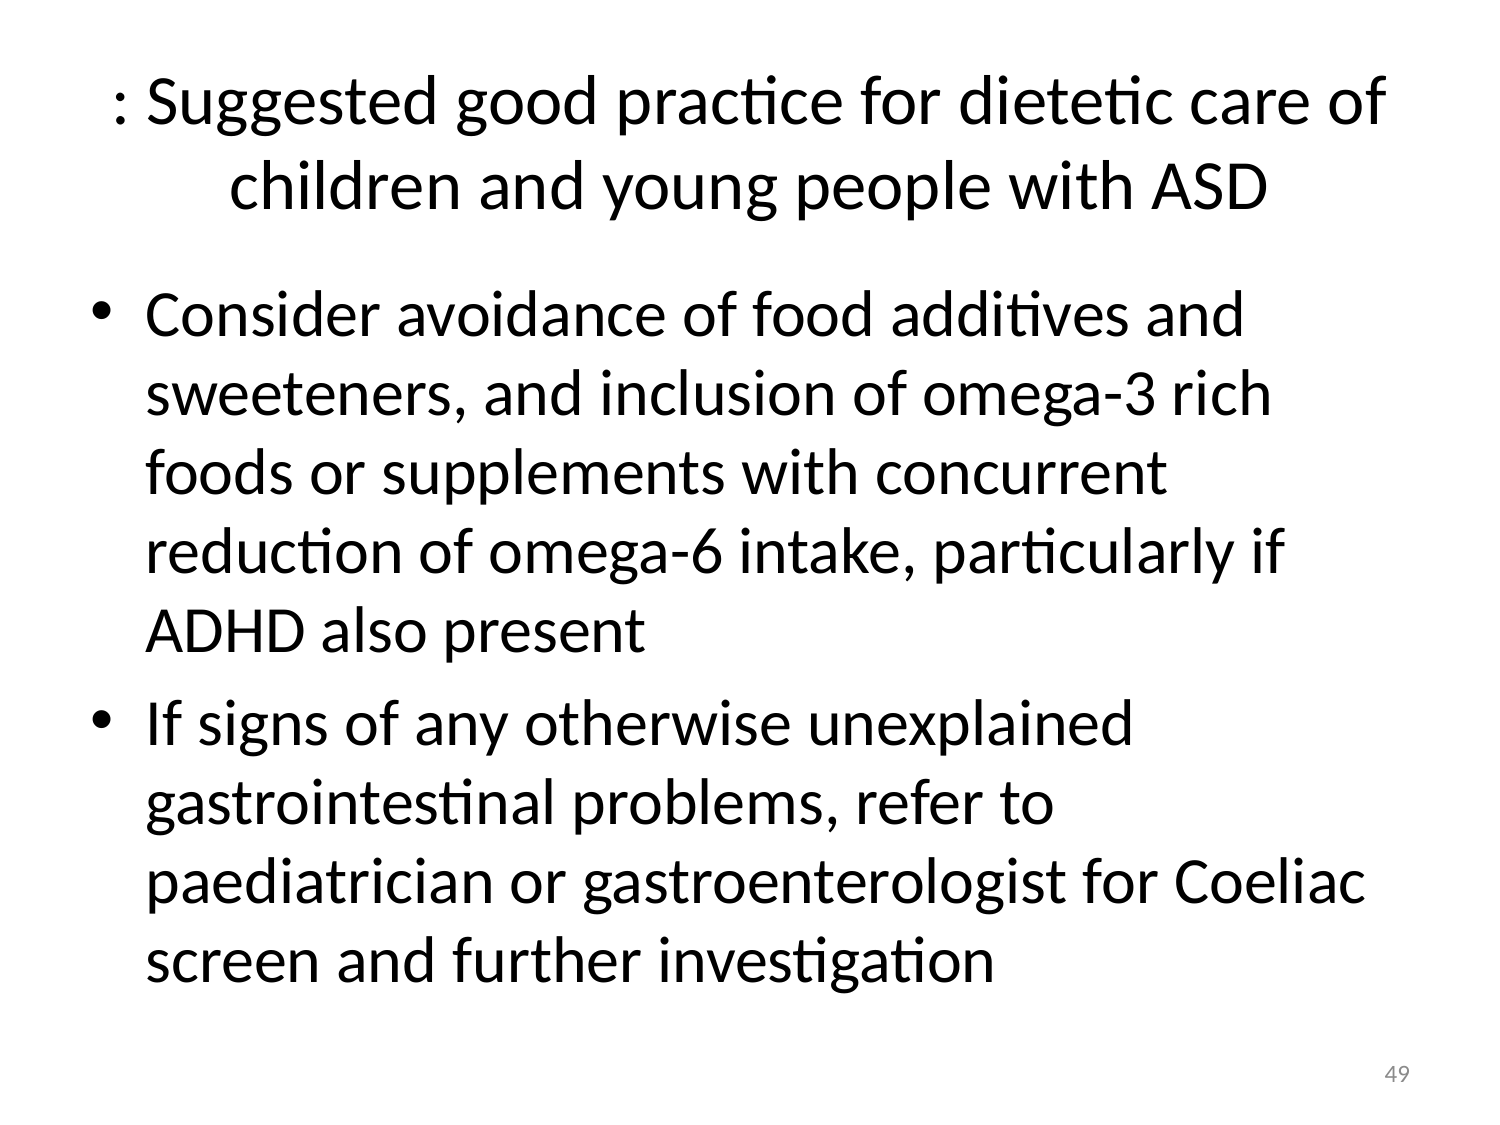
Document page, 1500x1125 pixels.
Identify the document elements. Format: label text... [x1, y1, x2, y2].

list Consider avoidance of food additives and sweeteners, and inclusion of omega-3 rich foods or supplements with concurrent reduction of omega-6 intake, particularly if ADHD also present If signs of any otherwise unexplained gastrointestinal problems, refer to paediatrician or gastroenterologist for Coeliac screen and further investigation [75, 262, 1425, 1005]
title : Suggested good practice for dietetic care of children and young people with ASD [75, 45, 1425, 233]
slide_number 49 [1074, 1042, 1425, 1103]
